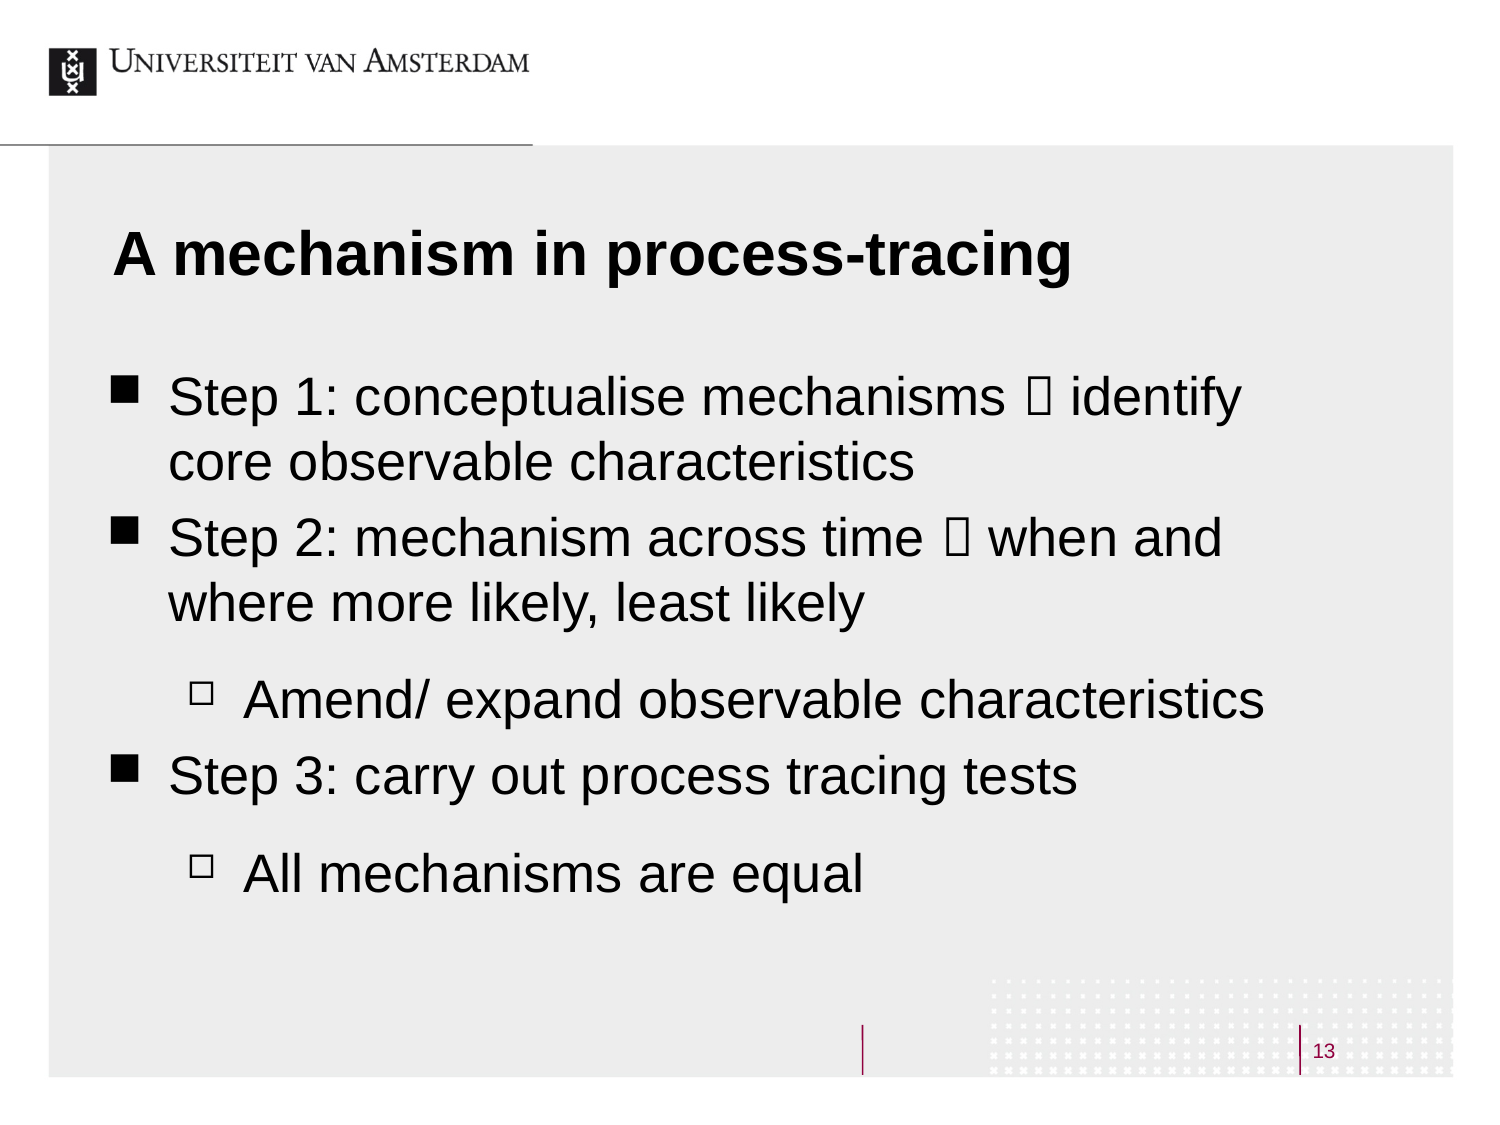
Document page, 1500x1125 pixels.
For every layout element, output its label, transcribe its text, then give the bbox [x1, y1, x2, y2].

list Step 1: conceptualise mechanisms  identify core observable characteristics Step 2: mechanism across time  when and where more likely, least likely Amend/ expand observable characteristics Step 3: carry out process tracing tests All mechanisms are equal [112, 361, 1325, 912]
title A mechanism in process-tracing [112, 212, 1325, 350]
slide_number 13 [1312, 1037, 1401, 1103]
picture [0, 0, 1500, 1125]
